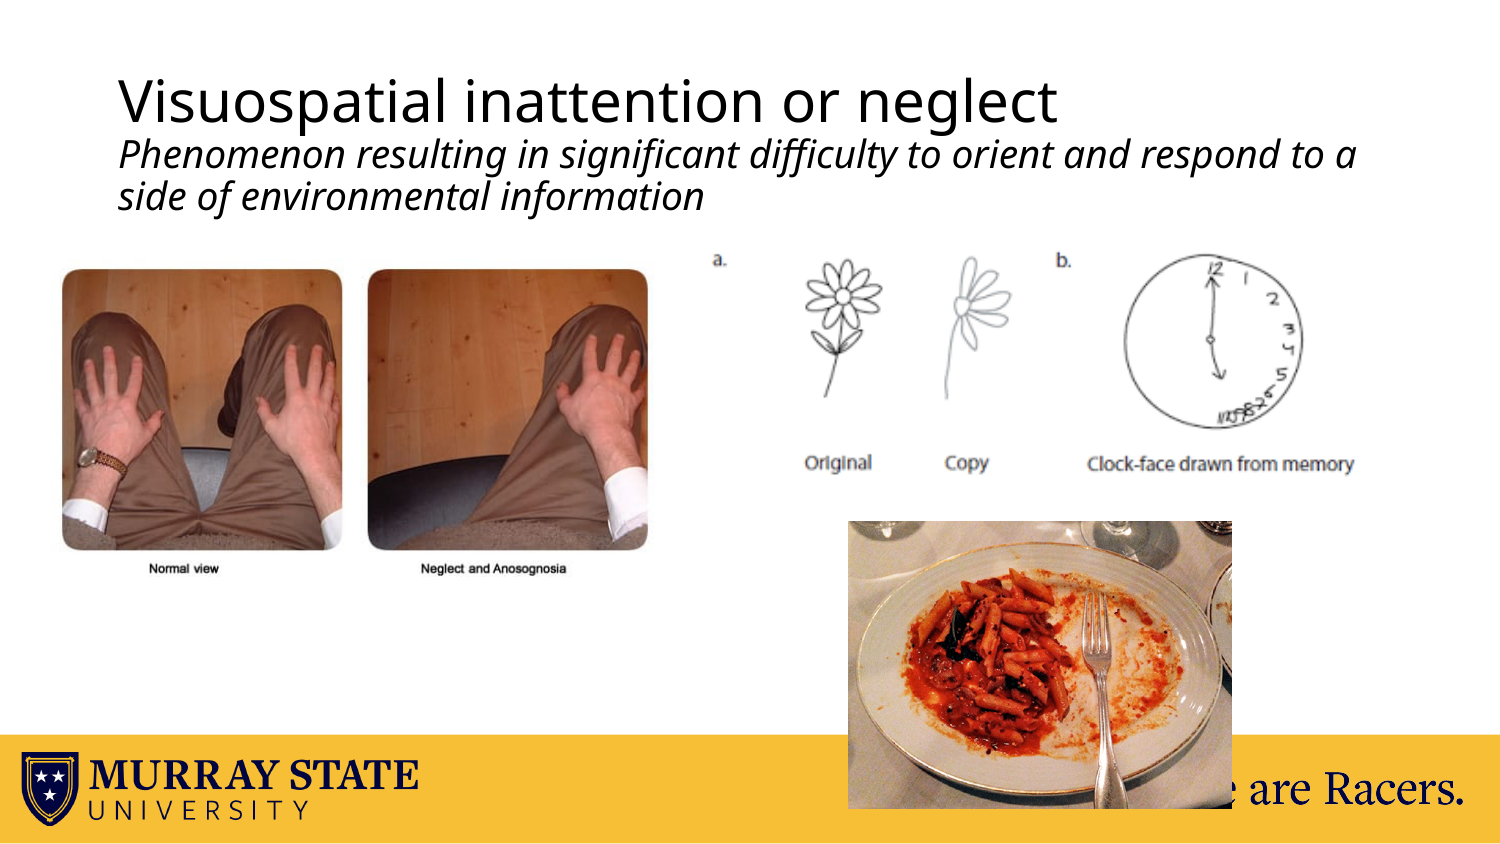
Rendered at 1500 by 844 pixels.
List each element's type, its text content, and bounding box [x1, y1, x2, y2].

picture [848, 521, 1463, 809]
title Visuospatial inattention or neglect Phenomenon resulting in significant difficulty to orient and respond to a side of environmental information [103, 63, 1397, 227]
picture [51, 259, 662, 585]
picture [709, 240, 1371, 495]
